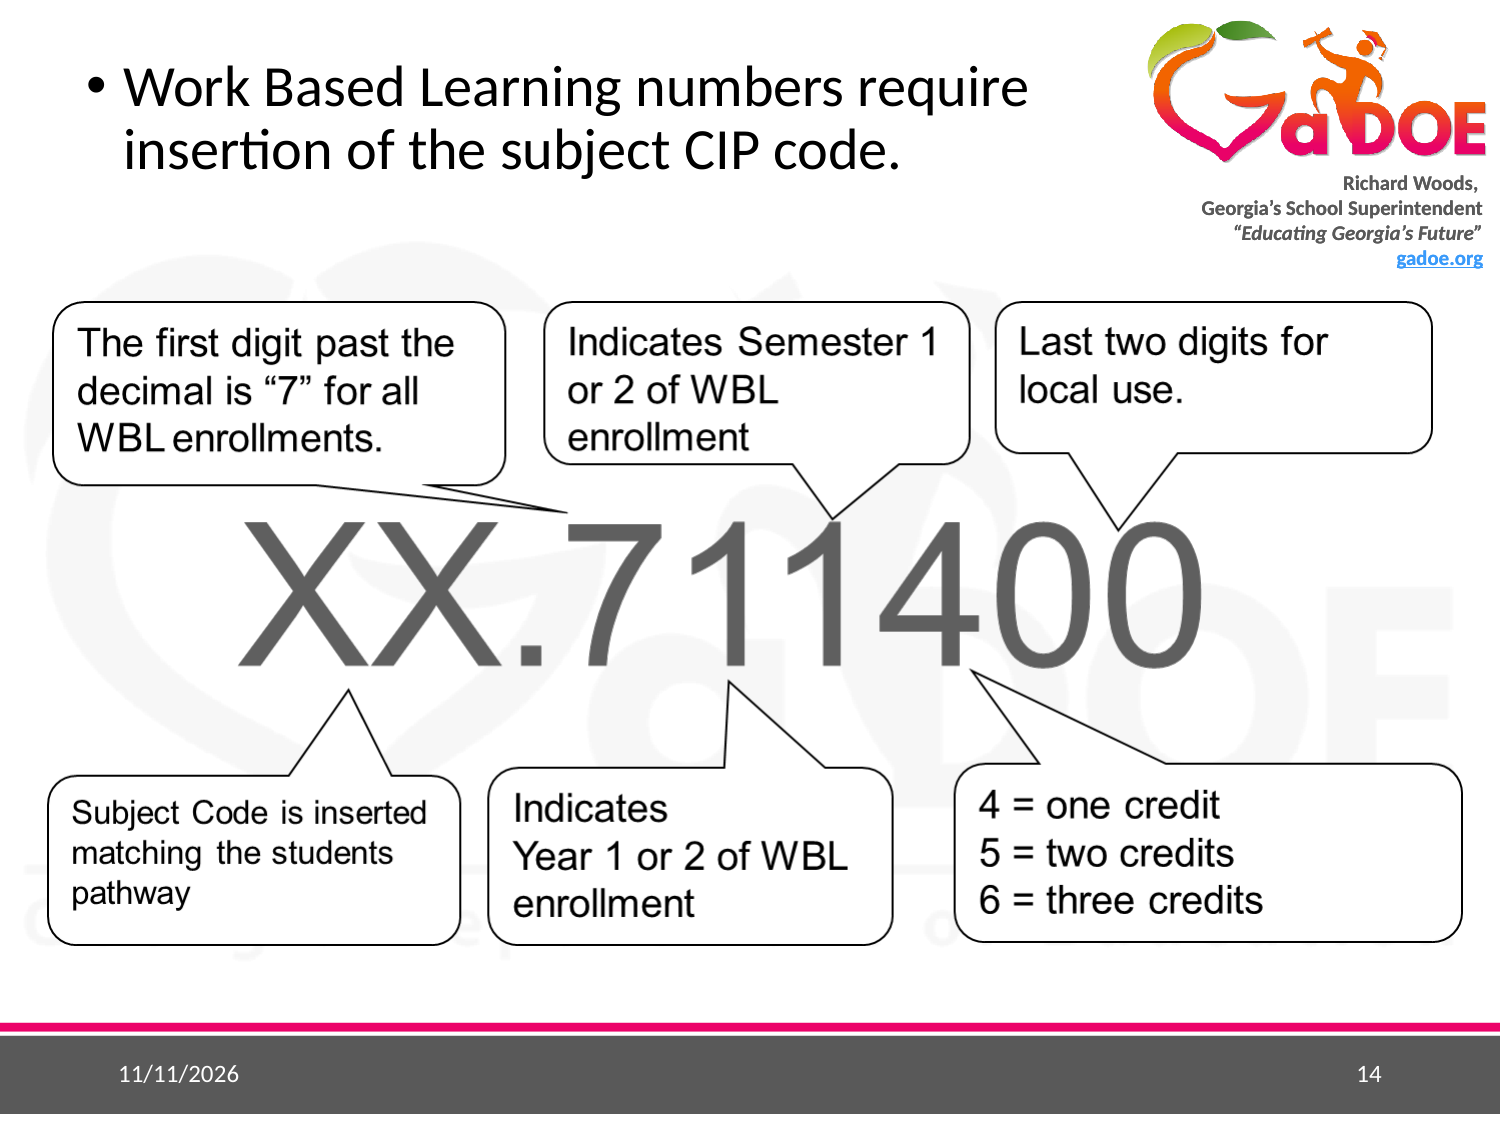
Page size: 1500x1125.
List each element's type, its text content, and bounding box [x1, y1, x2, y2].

picture [19, 235, 1473, 980]
text_box Work Based Learning numbers require insertion of the subject CIP code. [71, 48, 1060, 236]
picture [1135, 8, 1499, 164]
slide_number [103, 1042, 441, 1103]
slide_number 14 [1059, 1042, 1397, 1103]
